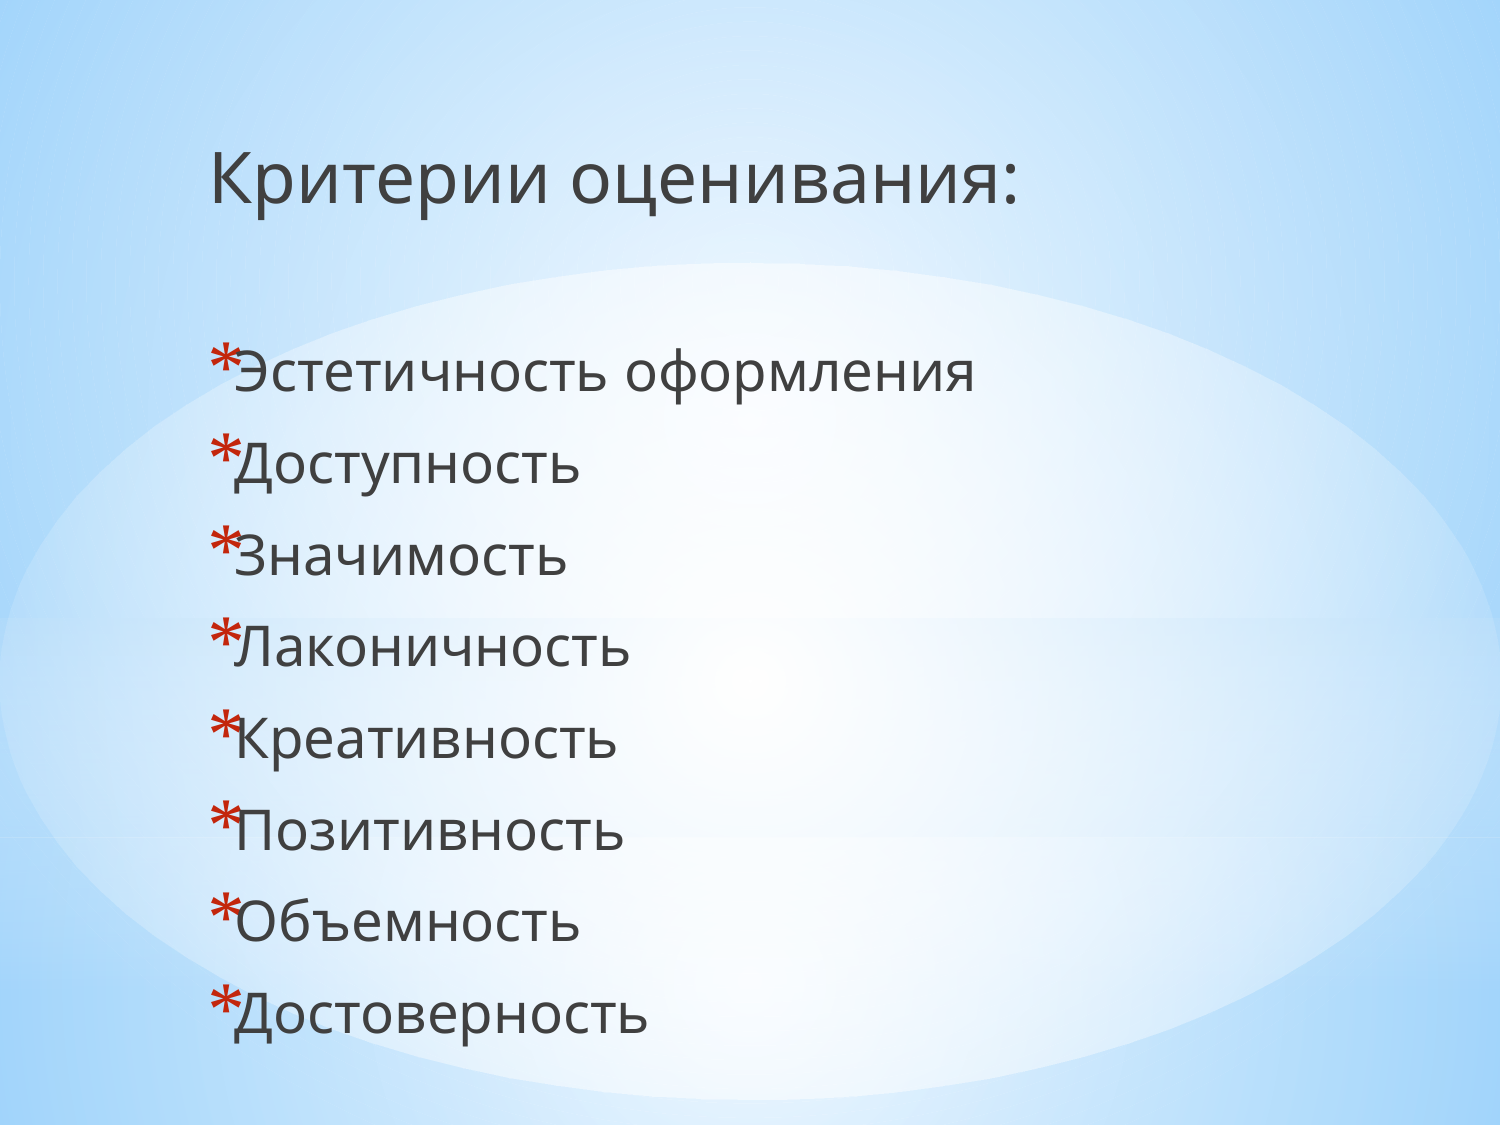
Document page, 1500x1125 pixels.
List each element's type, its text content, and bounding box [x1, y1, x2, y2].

list Критерии оценивания: Эстетичность оформления Доступность Значимость Лаконичность Креативность Позитивность Объемность Достоверность [187, 120, 1238, 1071]
